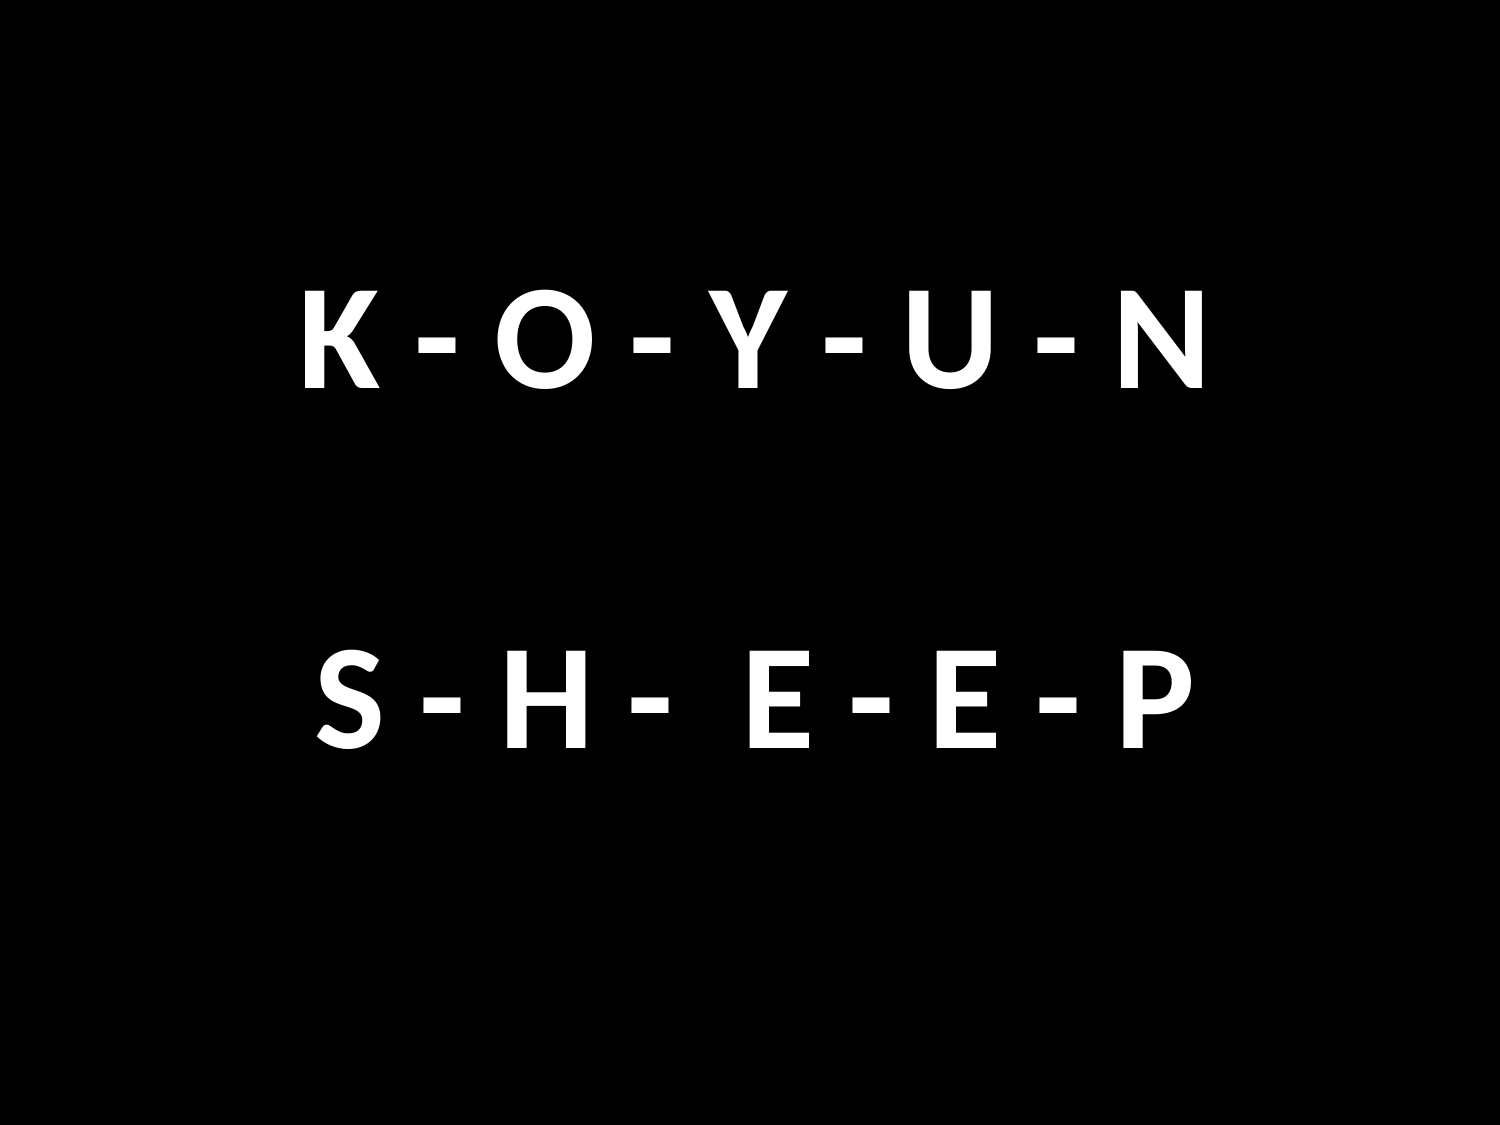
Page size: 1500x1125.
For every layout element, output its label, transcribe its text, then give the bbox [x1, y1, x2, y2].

text_box K - O - Y - U - N S - H - E - E - P [100, 231, 1412, 787]
